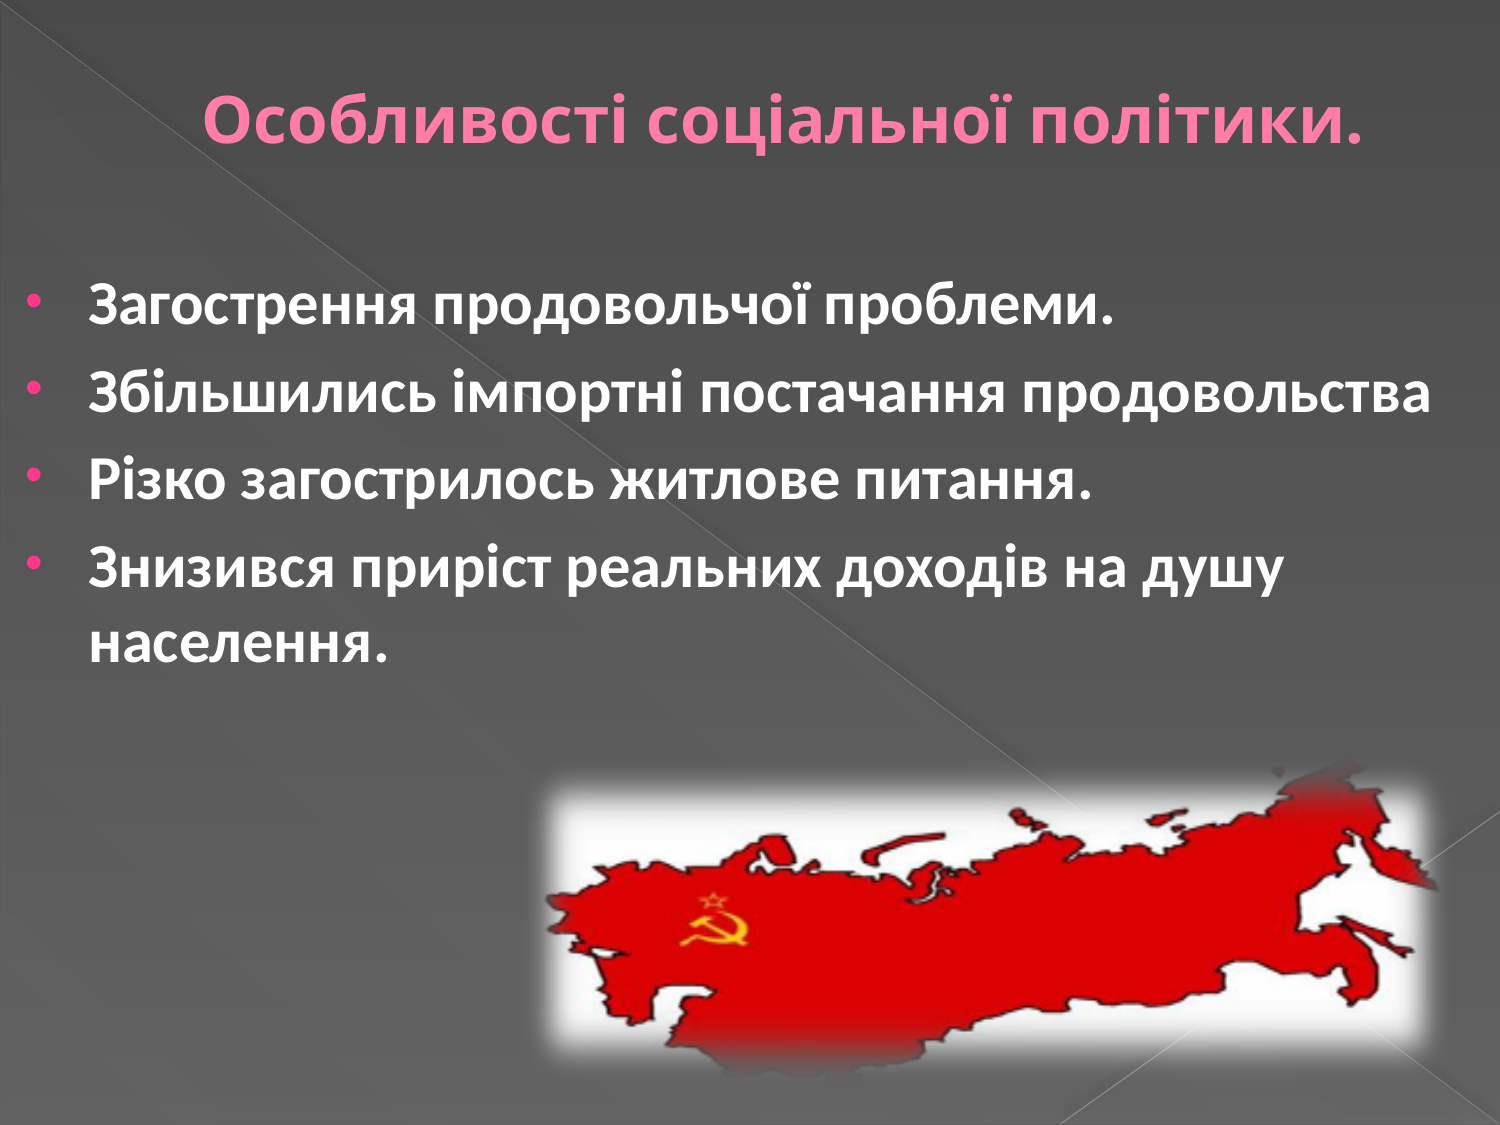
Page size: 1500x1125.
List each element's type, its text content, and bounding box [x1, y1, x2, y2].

list Загострення продовольчої проблеми. Збільшились імпортні постачання продовольства Різко загострилось житлове питання. Знизився приріст реальних доходів на душу населення. [0, 254, 1475, 846]
title Особливості соціальної політики. [75, 43, 1425, 254]
picture [515, 751, 1459, 1091]
